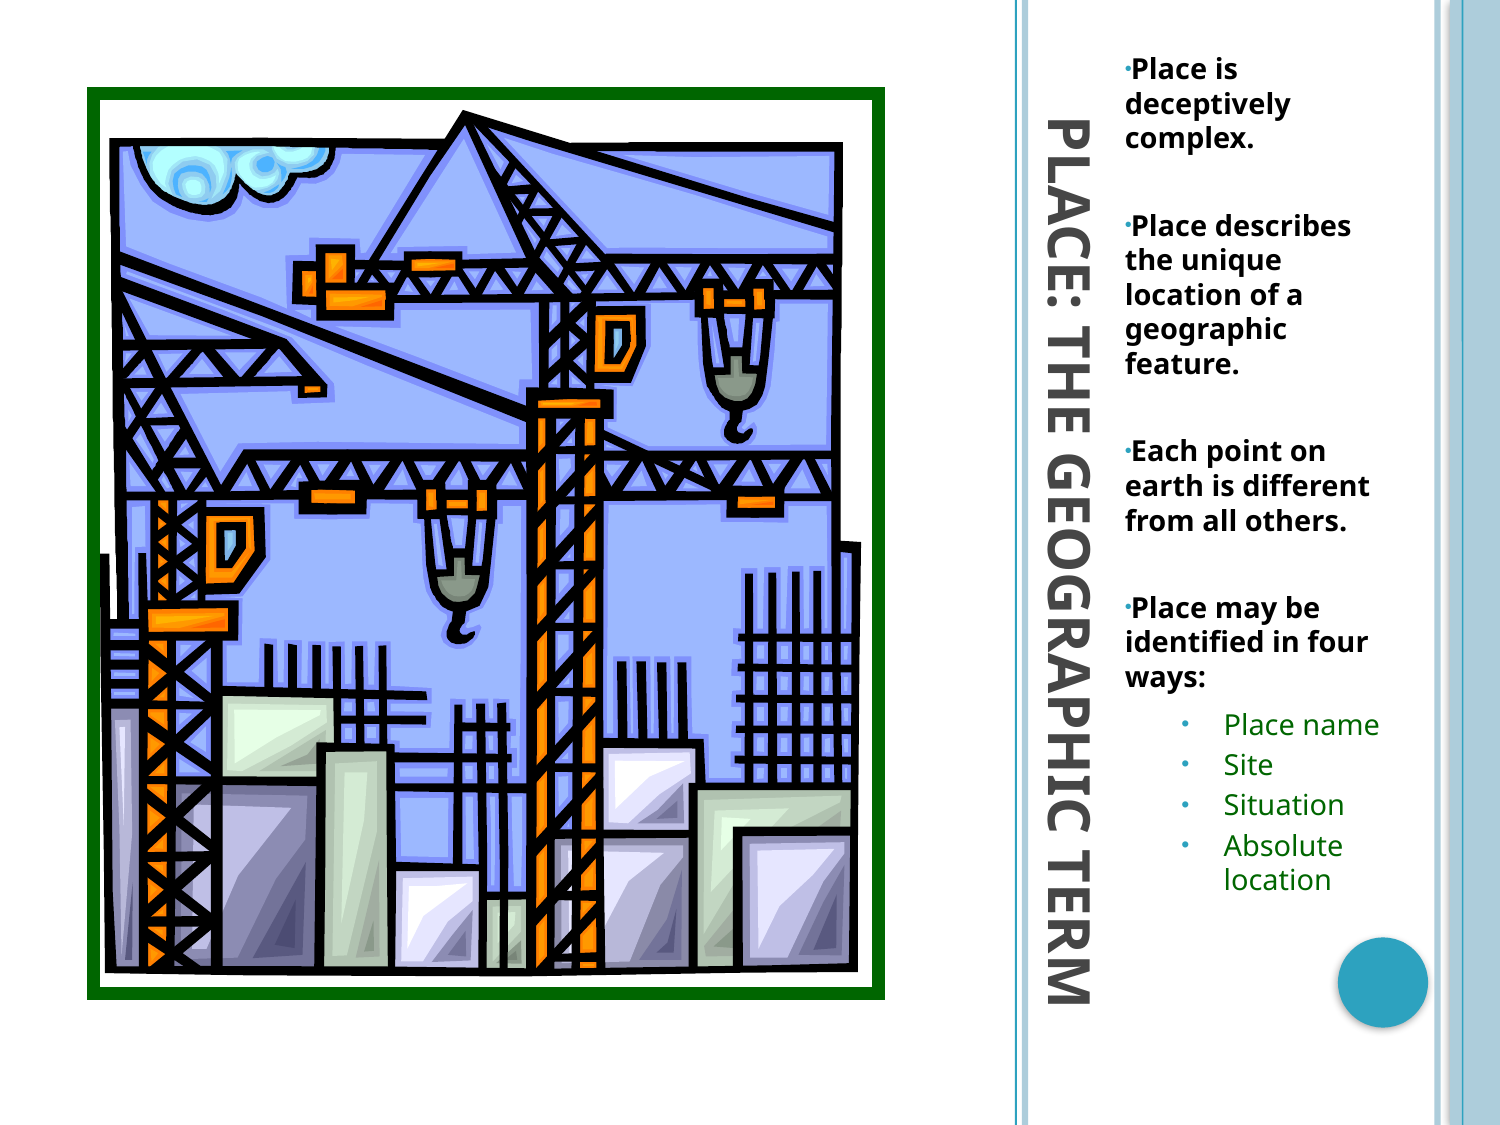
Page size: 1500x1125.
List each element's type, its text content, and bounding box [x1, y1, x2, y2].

title PLACE: The Geographic Term [1029, 45, 1105, 1080]
picture [99, 99, 873, 988]
list Place is deceptively complex. Place describes the unique location of a geographic feature. Each point on earth is different from all others. Place may be identified in four ways: Place name Site Situation Absolute location [1109, 43, 1413, 913]
